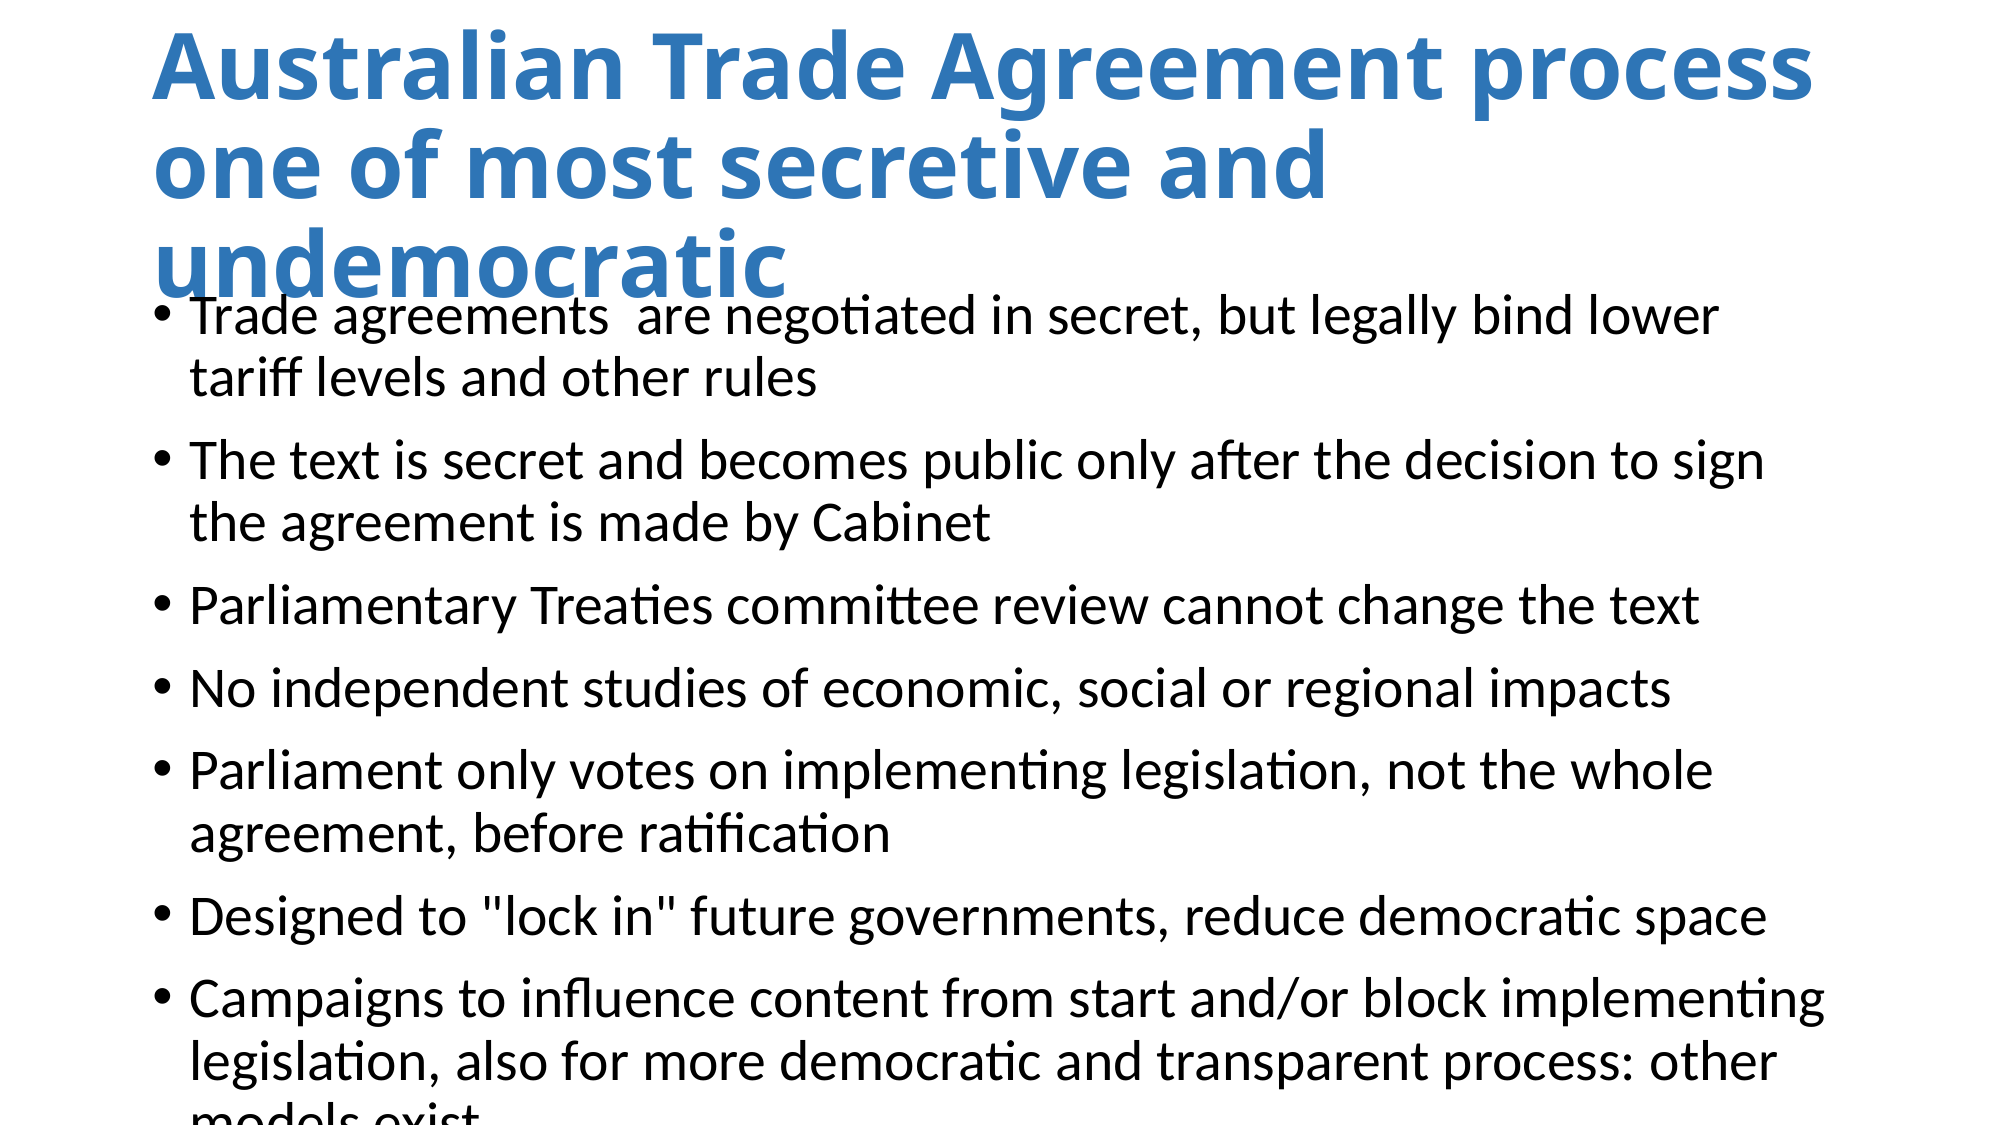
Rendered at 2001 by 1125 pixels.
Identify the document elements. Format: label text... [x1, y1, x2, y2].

list Trade agreements are negotiated in secret, but legally bind lower tariff levels and other rules The text is secret and becomes public only after the decision to sign the agreement is made by Cabinet Parliamentary Treaties committee review cannot change the text No independent studies of economic, social or regional impacts Parliament only votes on implementing legislation, not the whole agreement, before ratification Designed to "lock in" future governments, reduce democratic space Campaigns to influence content from start and/or block implementing legislation, also for more democratic and transparent process: other models exist [137, 277, 1863, 1125]
title Australian Trade Agreement process one of most secretive and undemocratic [137, 59, 1863, 277]
